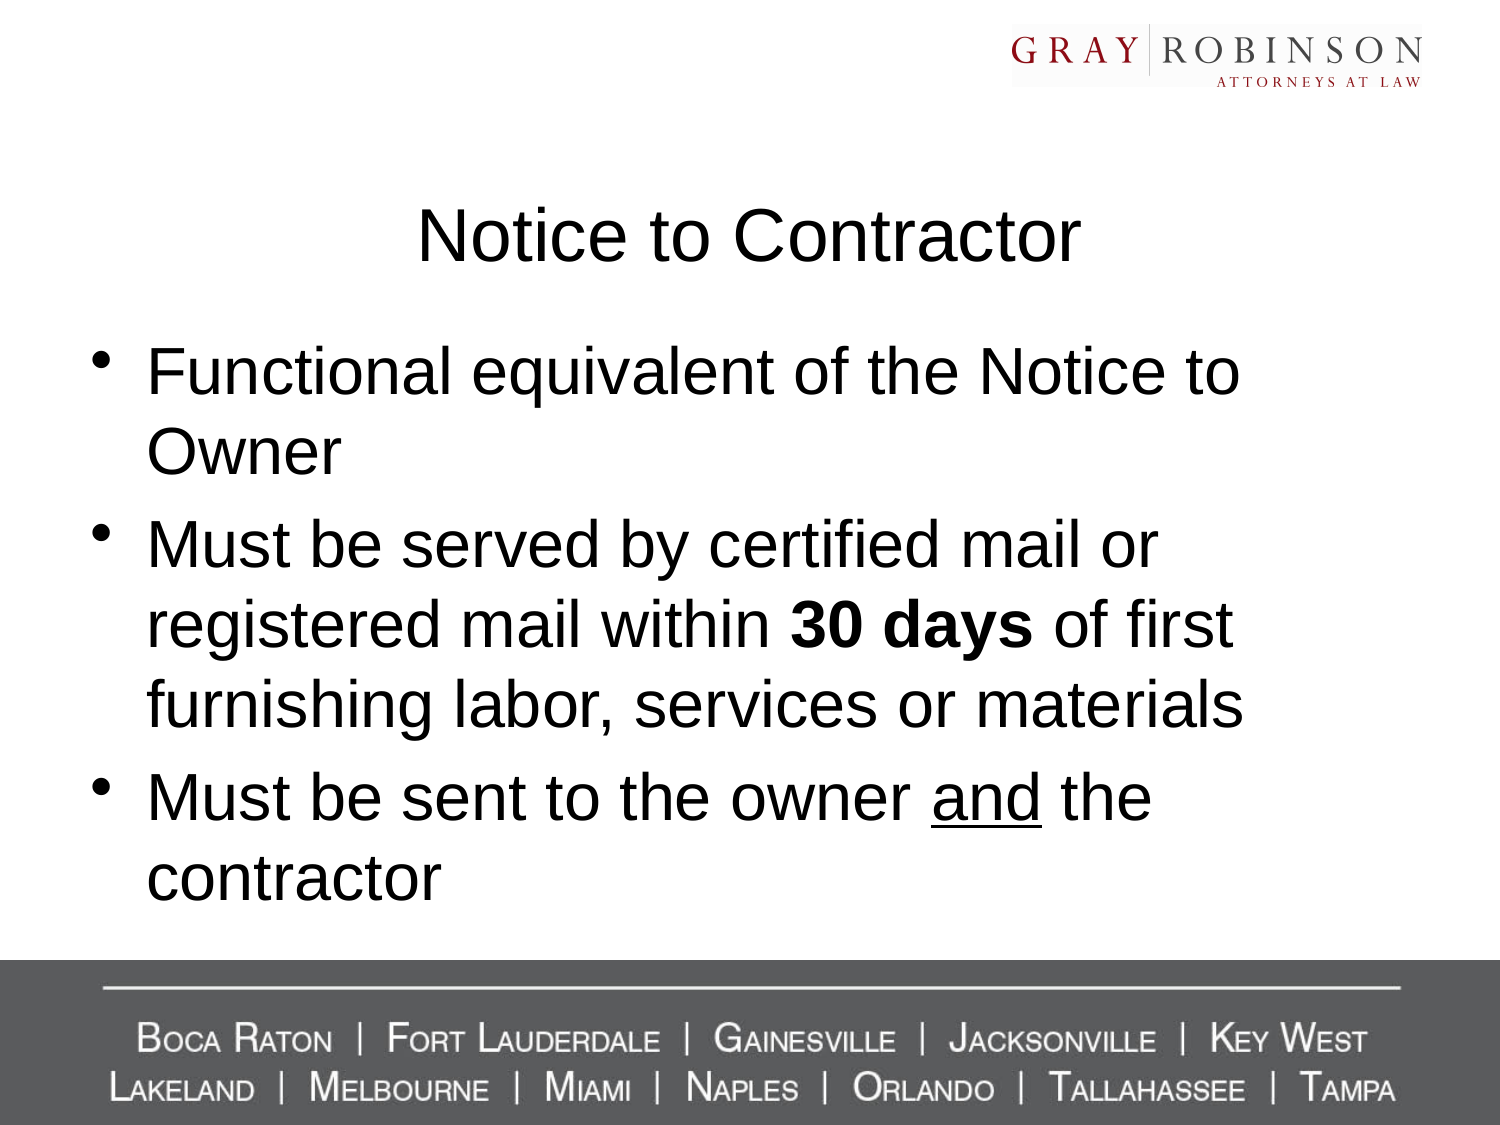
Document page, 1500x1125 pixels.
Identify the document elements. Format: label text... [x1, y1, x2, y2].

title Notice to Contractor [75, 137, 1425, 320]
picture [1012, 24, 1422, 87]
picture [0, 960, 1500, 1125]
list Functional equivalent of the Notice to Owner Must be served by certified mail or registered mail within 30 days of first furnishing labor, services or materials Must be sent to the owner and the contractor [75, 320, 1425, 938]
